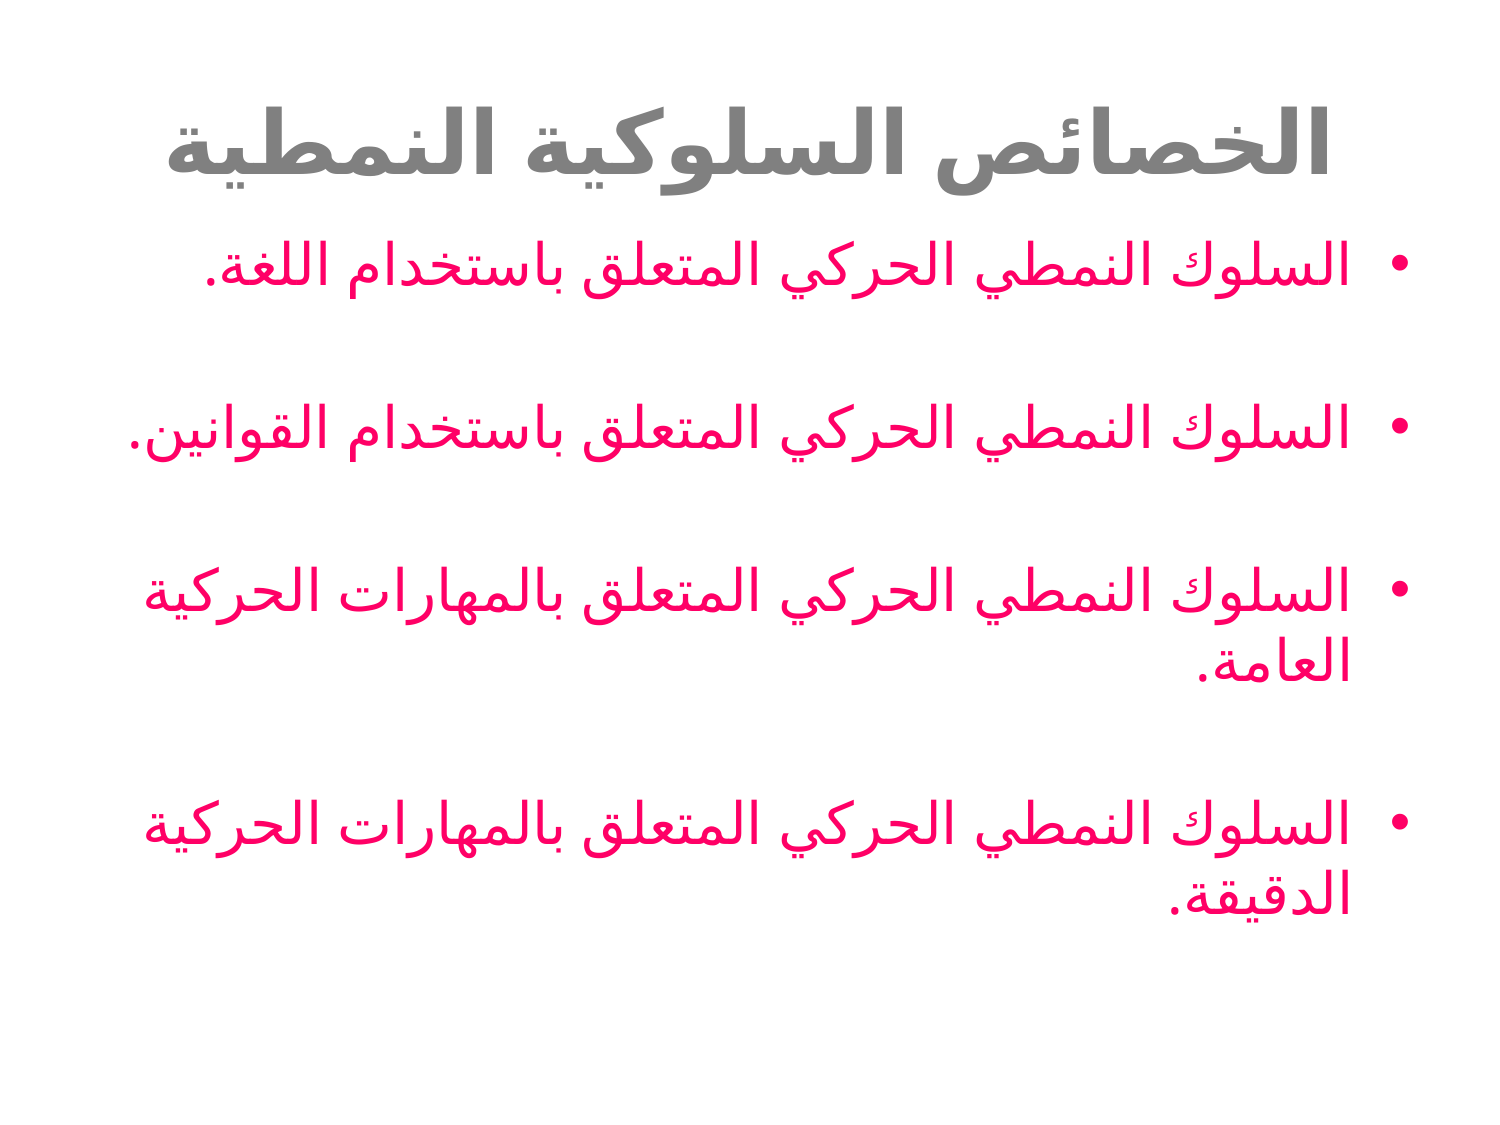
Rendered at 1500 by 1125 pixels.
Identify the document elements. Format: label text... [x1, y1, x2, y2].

title الخصائص السلوكية النمطية [75, 45, 1425, 219]
list السلوك النمطي الحركي المتعلق باستخدام اللغة. السلوك النمطي الحركي المتعلق باستخدام القوانين. السلوك النمطي الحركي المتعلق بالمهارات الحركية العامة. السلوك النمطي الحركي المتعلق بالمهارات الحركية الدقيقة. [29, 219, 1426, 1040]
